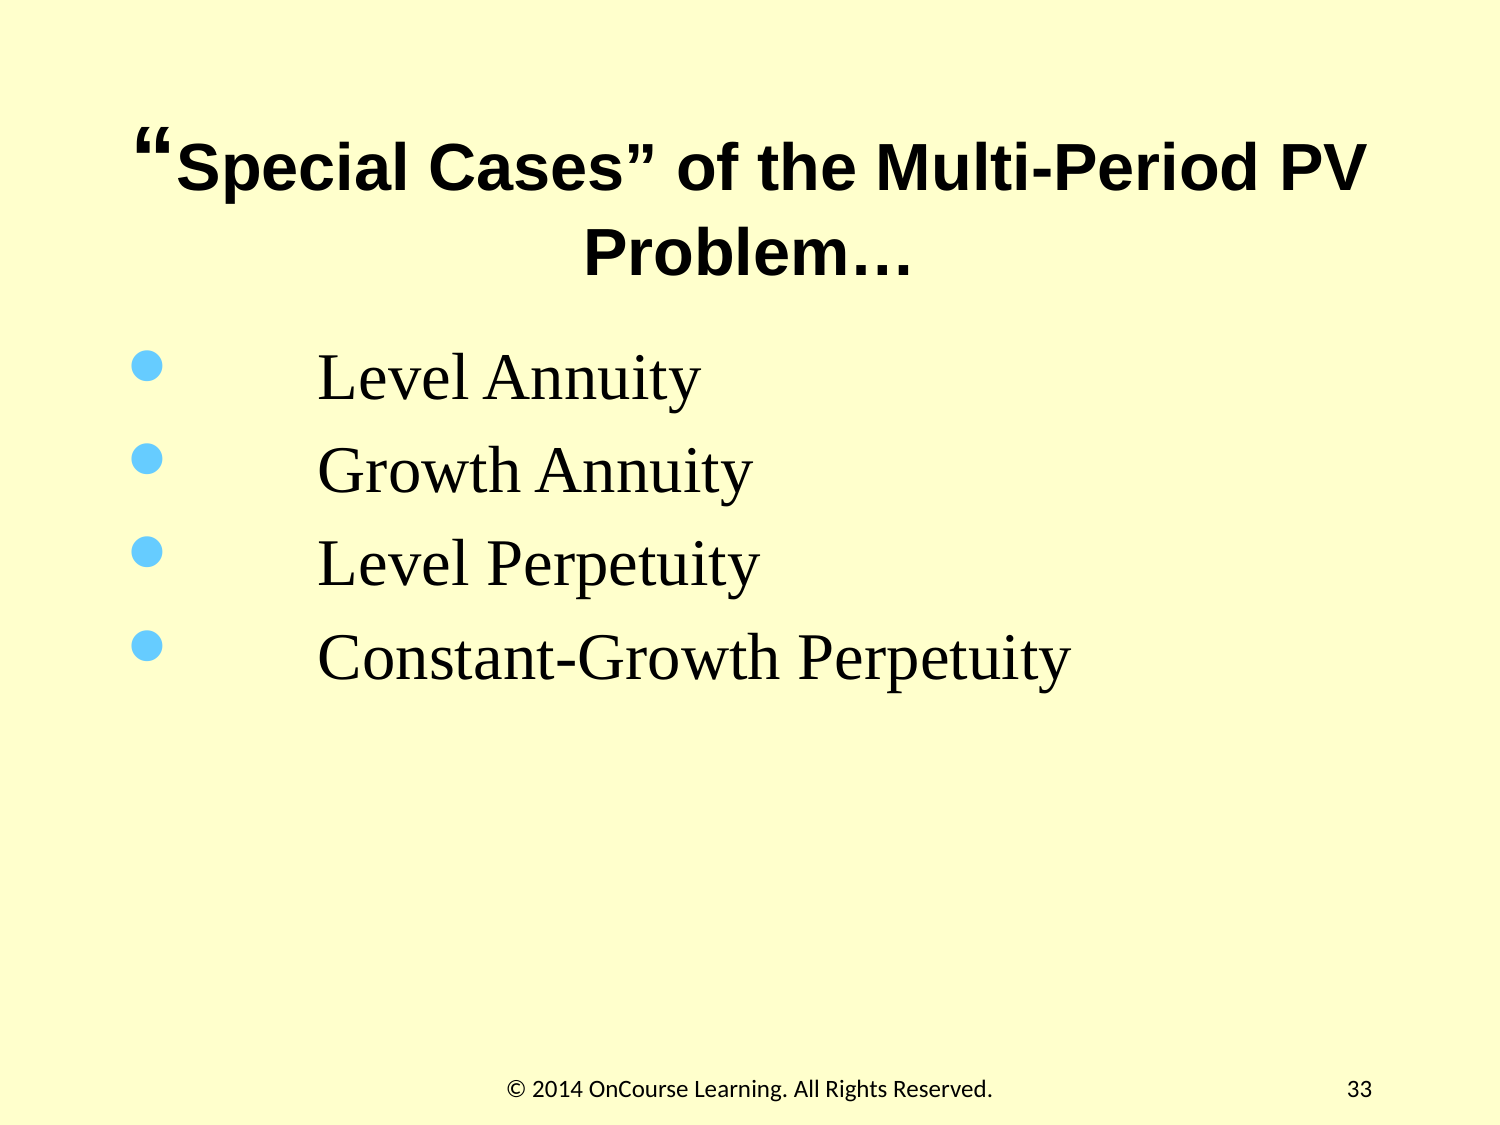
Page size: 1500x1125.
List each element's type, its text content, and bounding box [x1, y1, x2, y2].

slide_number 33 [1200, 1050, 1388, 1125]
title “Special Cases” of the Multi-Period PV Problem… [112, 99, 1388, 288]
list Level Annuity Growth Annuity Level Perpetuity Constant-Growth Perpetuity [112, 324, 1388, 1001]
footer © 2014 OnCourse Learning. All Rights Reserved. [300, 1050, 1200, 1125]
